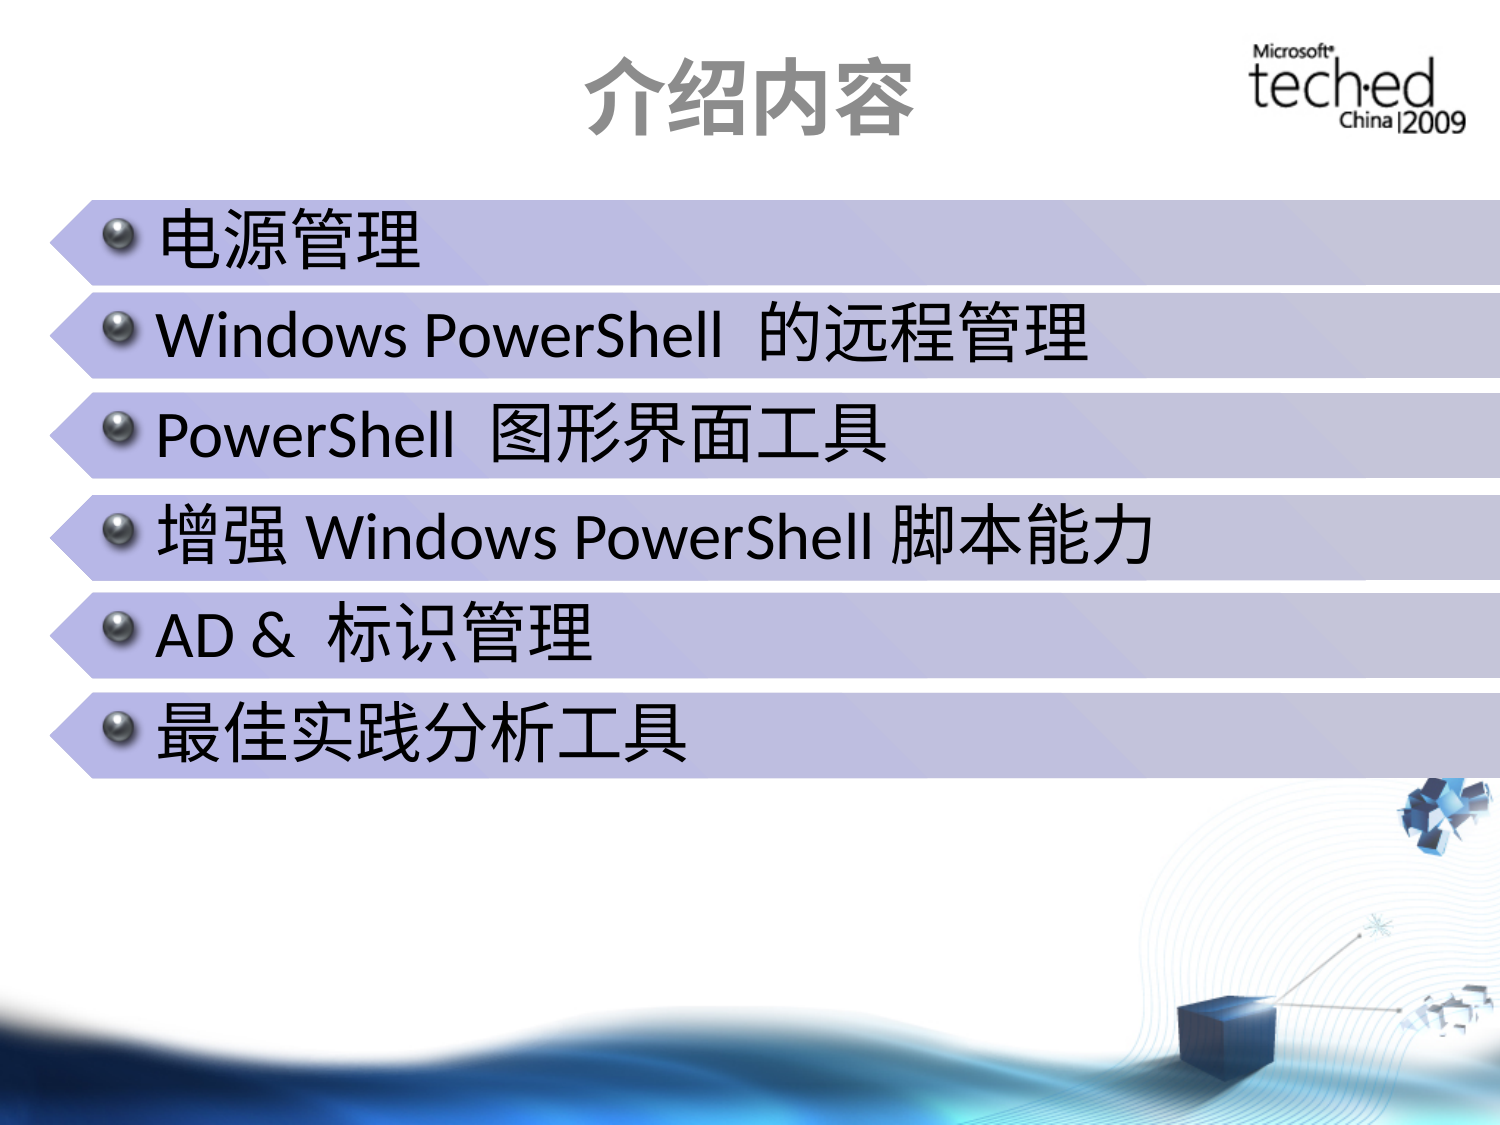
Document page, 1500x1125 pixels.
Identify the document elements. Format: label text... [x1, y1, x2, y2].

picture [98, 608, 146, 655]
picture [98, 308, 146, 355]
picture [98, 708, 146, 755]
text_box 电源管理 [49, 200, 1500, 286]
picture [0, 0, 1500, 1125]
text_box AD & 标识管理 [49, 592, 1500, 679]
picture [98, 408, 146, 455]
text_box 最佳实践分析工具 [49, 692, 1500, 779]
text_box Windows PowerShell 的远程管理 [49, 292, 1500, 379]
text_box PowerShell 图形界面工具 [49, 392, 1500, 479]
text_box 增强Windows PowerShell脚本能力 [49, 495, 1500, 581]
title 介绍内容 [62, 37, 1438, 161]
picture [98, 215, 146, 262]
picture [98, 510, 146, 558]
